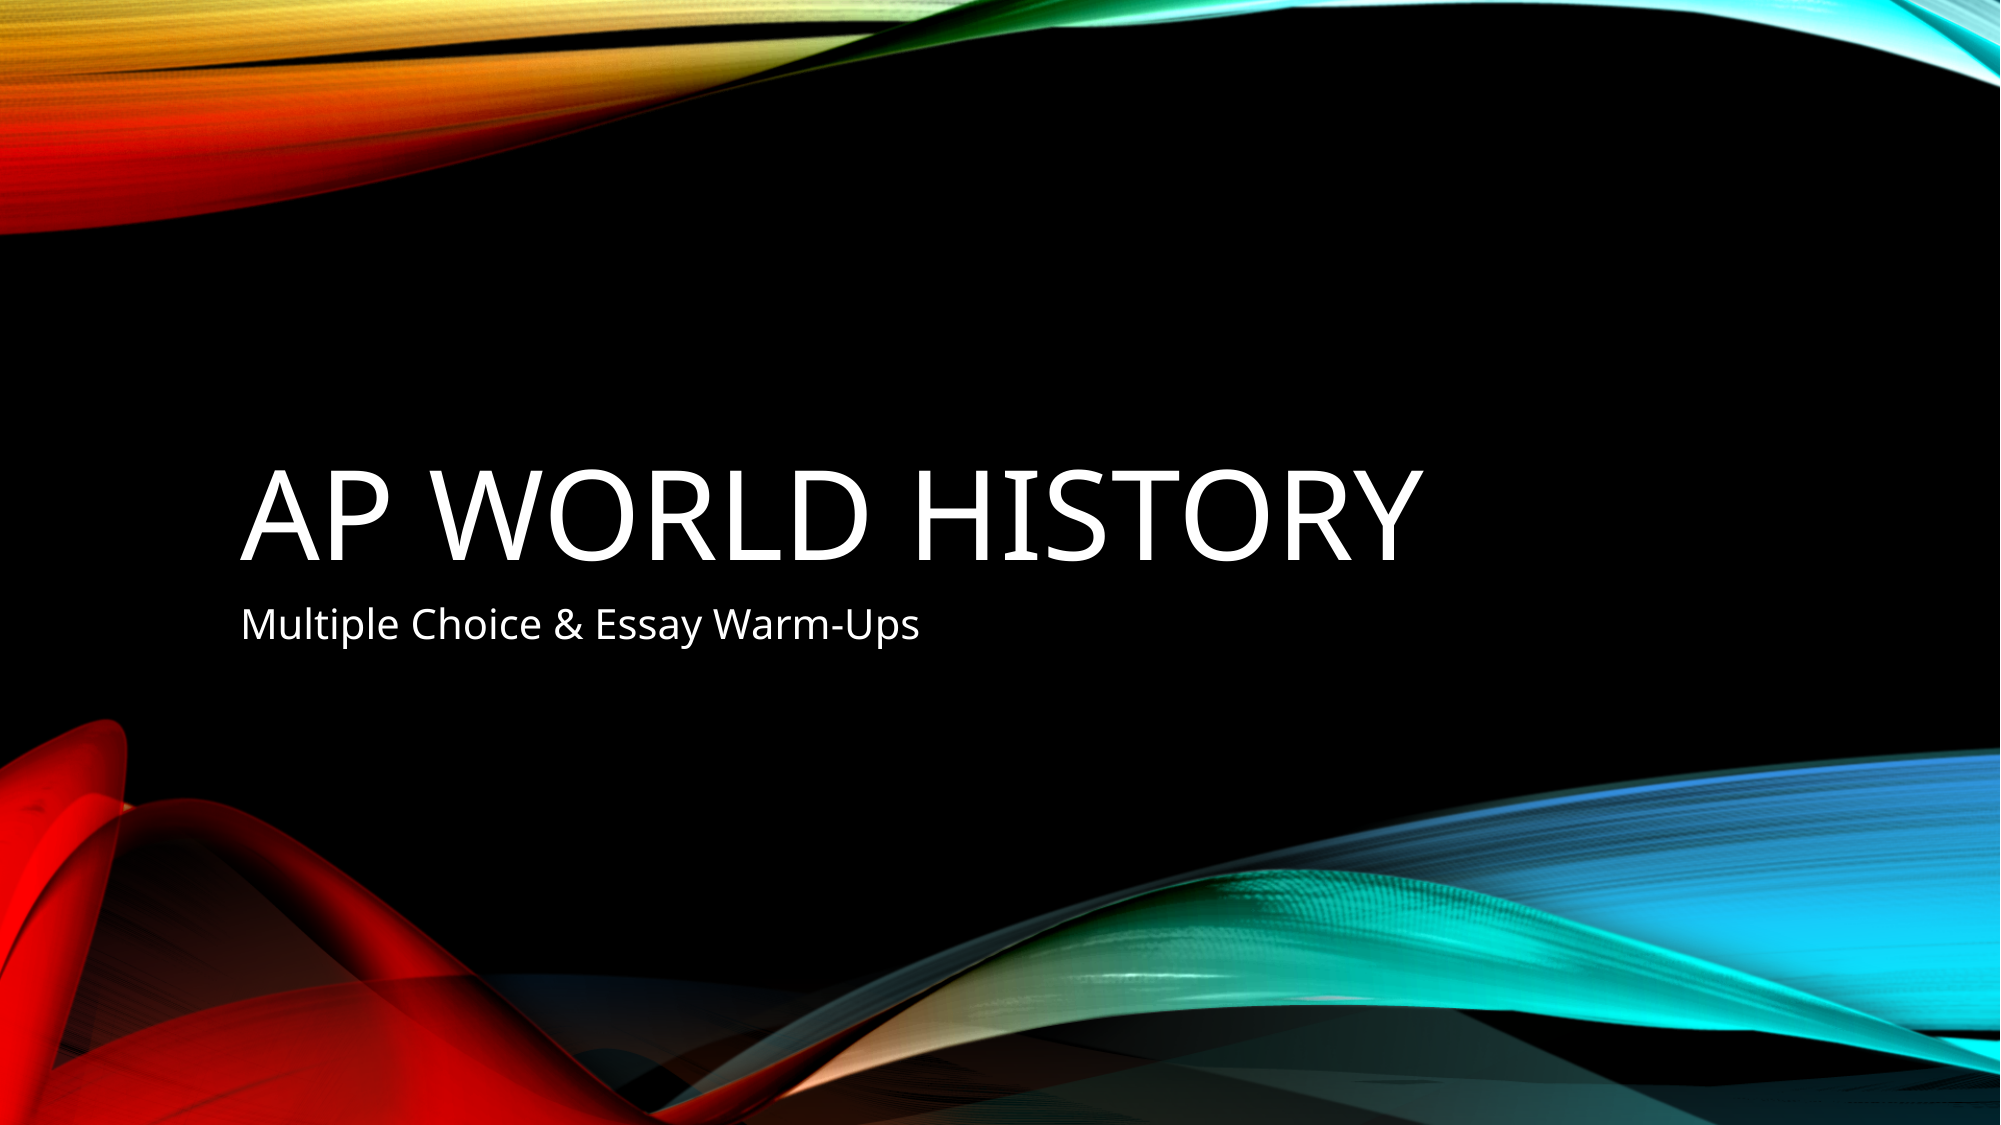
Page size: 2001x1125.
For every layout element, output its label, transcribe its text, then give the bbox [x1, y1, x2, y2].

picture [0, 0, 2000, 237]
picture [0, 717, 2000, 1125]
subtitle Multiple Choice & Essay Warm-Ups [225, 595, 1775, 709]
title AP WORLD History [225, 295, 1775, 595]
